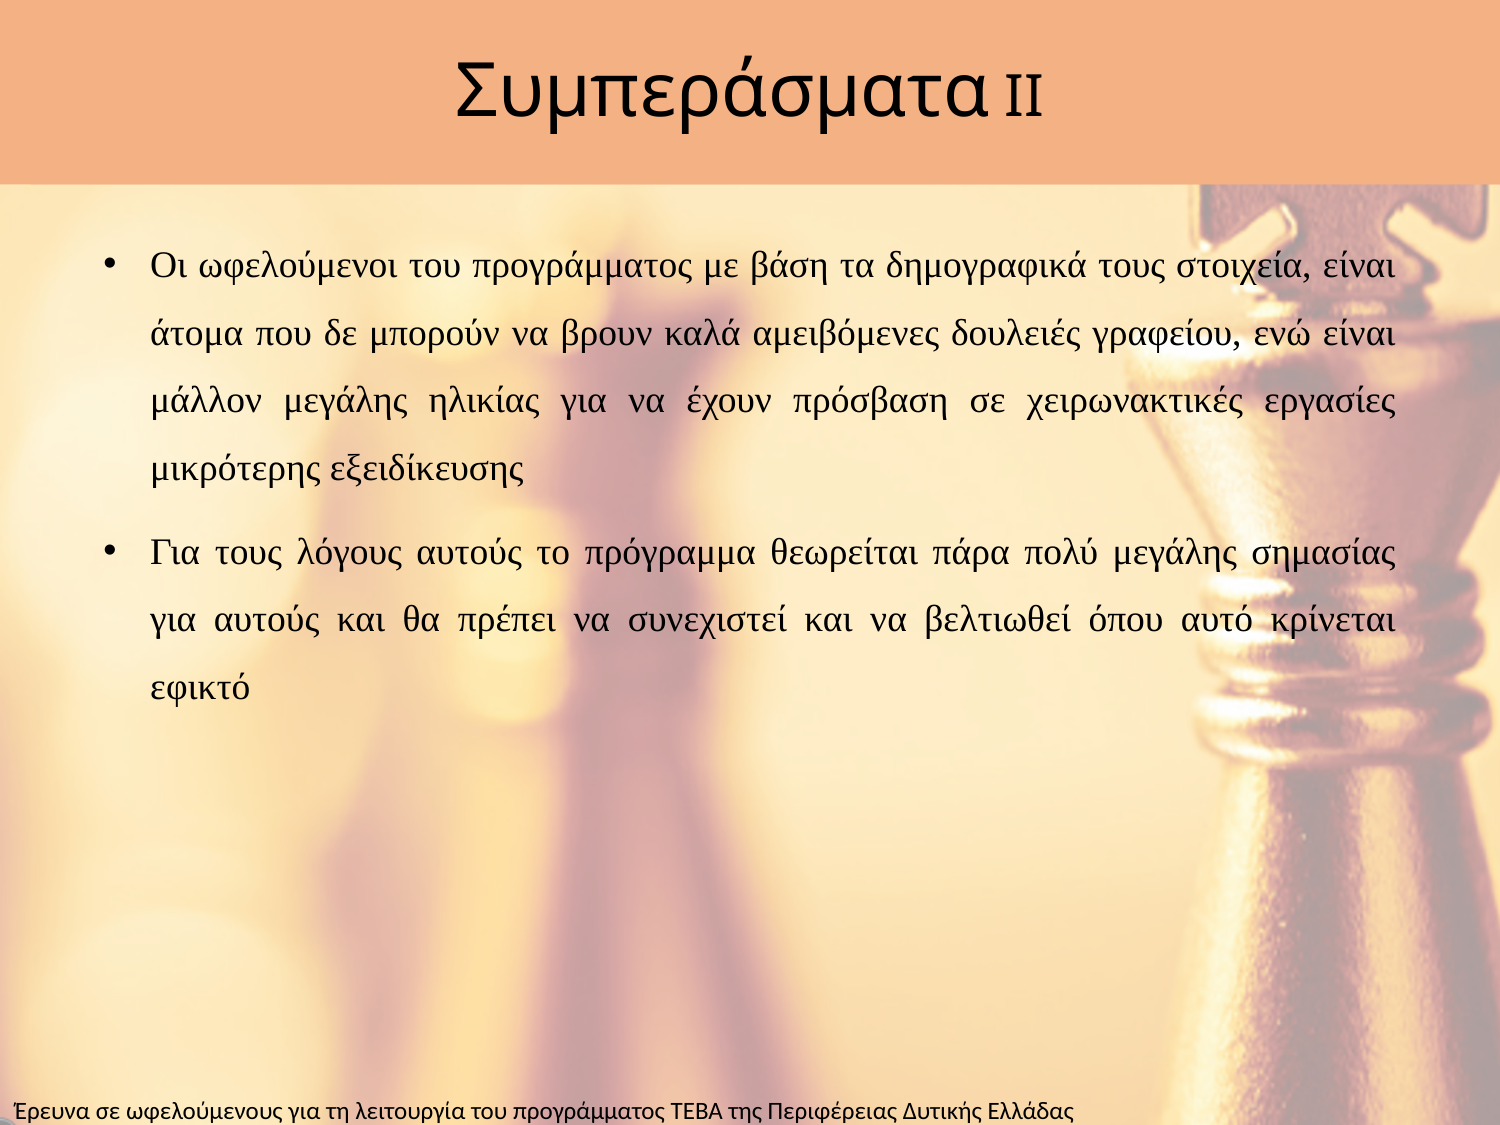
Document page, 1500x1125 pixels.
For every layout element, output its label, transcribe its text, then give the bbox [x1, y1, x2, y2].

text_box Έρευνα σε ωφελούμενους για τη λειτουργία του προγράμματος ΤΕΒΑ της Περιφέρειας Δυτικής Ελλάδας [0, 1087, 1475, 1125]
title Συμπεράσματα ΙΙ [0, 0, 1500, 185]
text_box Οι ωφελούμενοι του προγράμματος με βάση τα δημογραφικά τους στοιχεία, είναι άτομα που δε μπορούν να βρουν καλά αμειβόμενες δουλειές γραφείου, ενώ είναι μάλλον μεγάλης ηλικίας για να έχουν πρόσβαση σε χειρωνακτικές εργασίες μικρότερης εξειδίκευσης Για τους λόγους αυτούς το πρόγραμμα θεωρείται πάρα πολύ μεγάλης σημασίας για αυτούς και θα πρέπει να συνεχιστεί και να βελτιωθεί όπου αυτό κρίνεται εφικτό [88, 210, 1412, 715]
